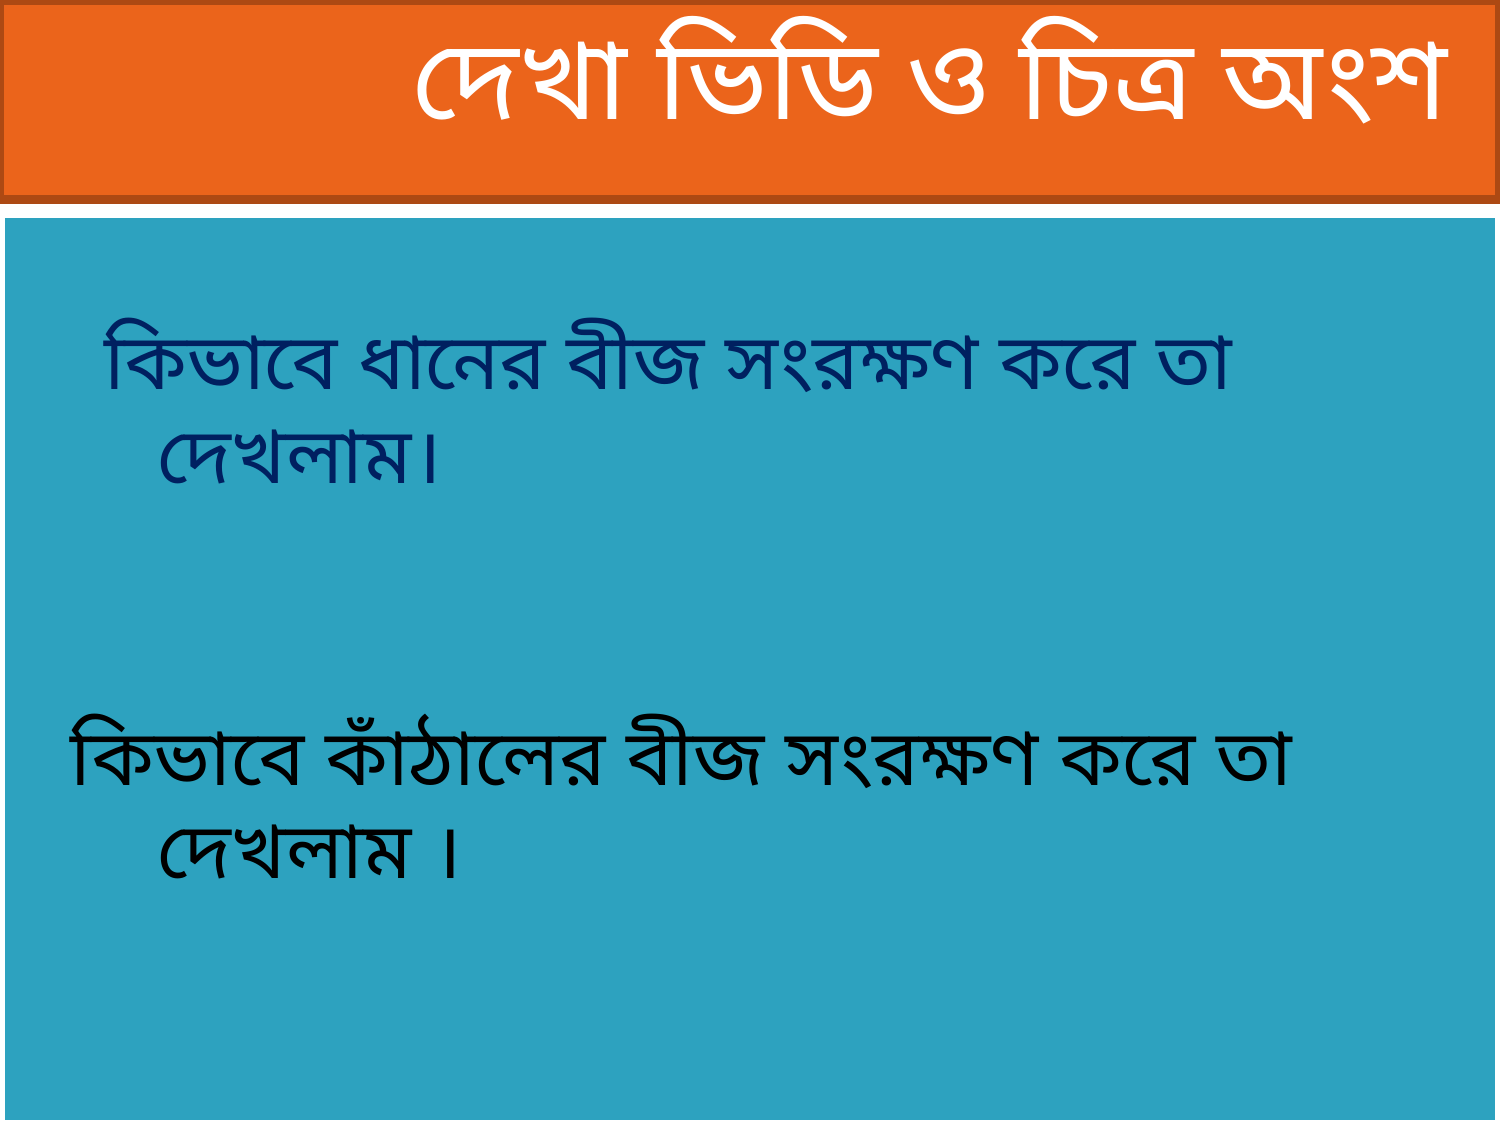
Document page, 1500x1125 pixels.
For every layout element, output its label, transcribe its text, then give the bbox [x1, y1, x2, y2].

text_box দেখা ভিডি ও চিত্র অংশ [0, 0, 1500, 204]
text_box কিভাবে ধানের বীজ সংরক্ষণ করে তা দেখলাম। কিভাবে কাঁঠালের বীজ সংরক্ষণ করে তা দেখলাম । [0, 207, 1500, 1125]
